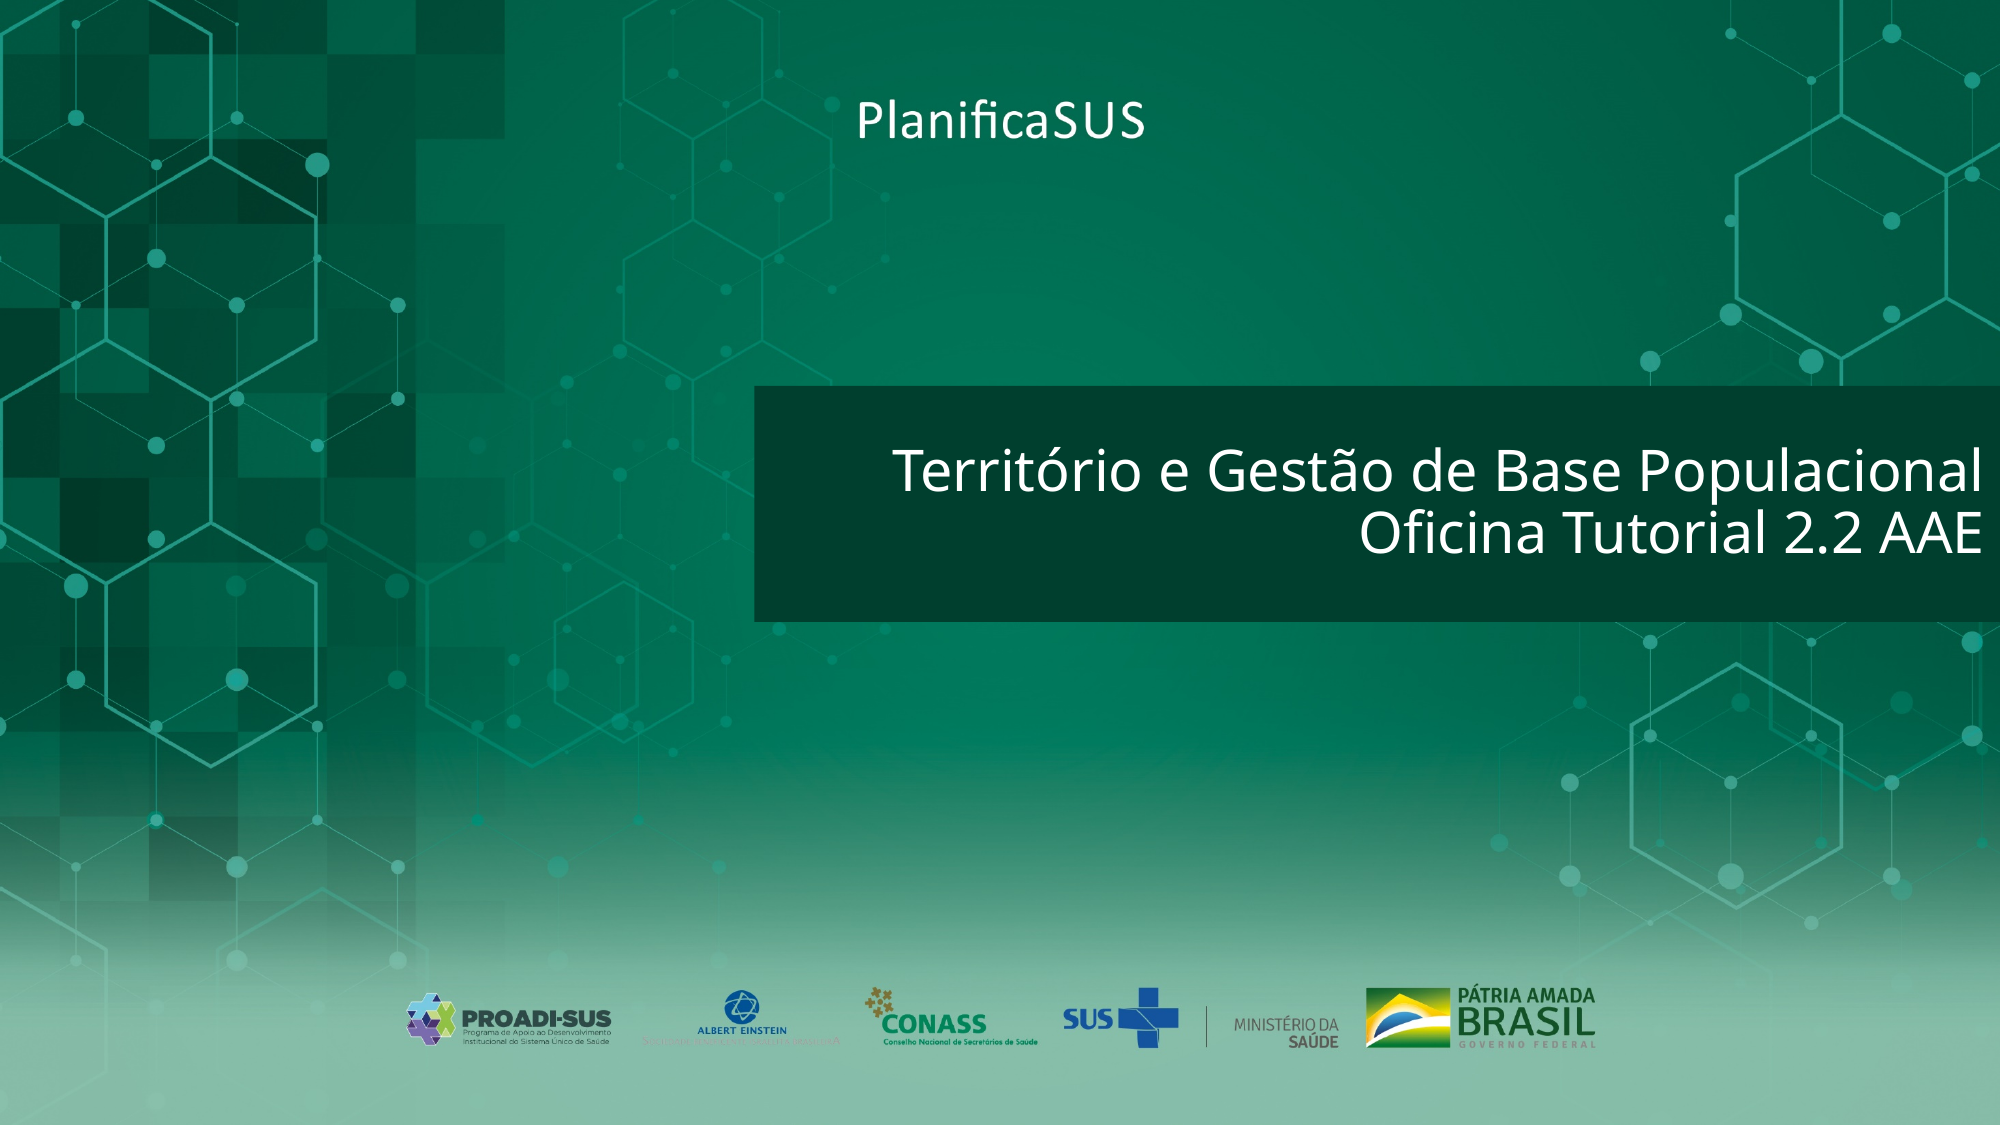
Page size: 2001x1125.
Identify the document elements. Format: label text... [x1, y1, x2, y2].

picture [0, 0, 2000, 1125]
title Território e Gestão de Base Populacional Oficina Tutorial 2.2 AAE [707, 432, 2000, 575]
